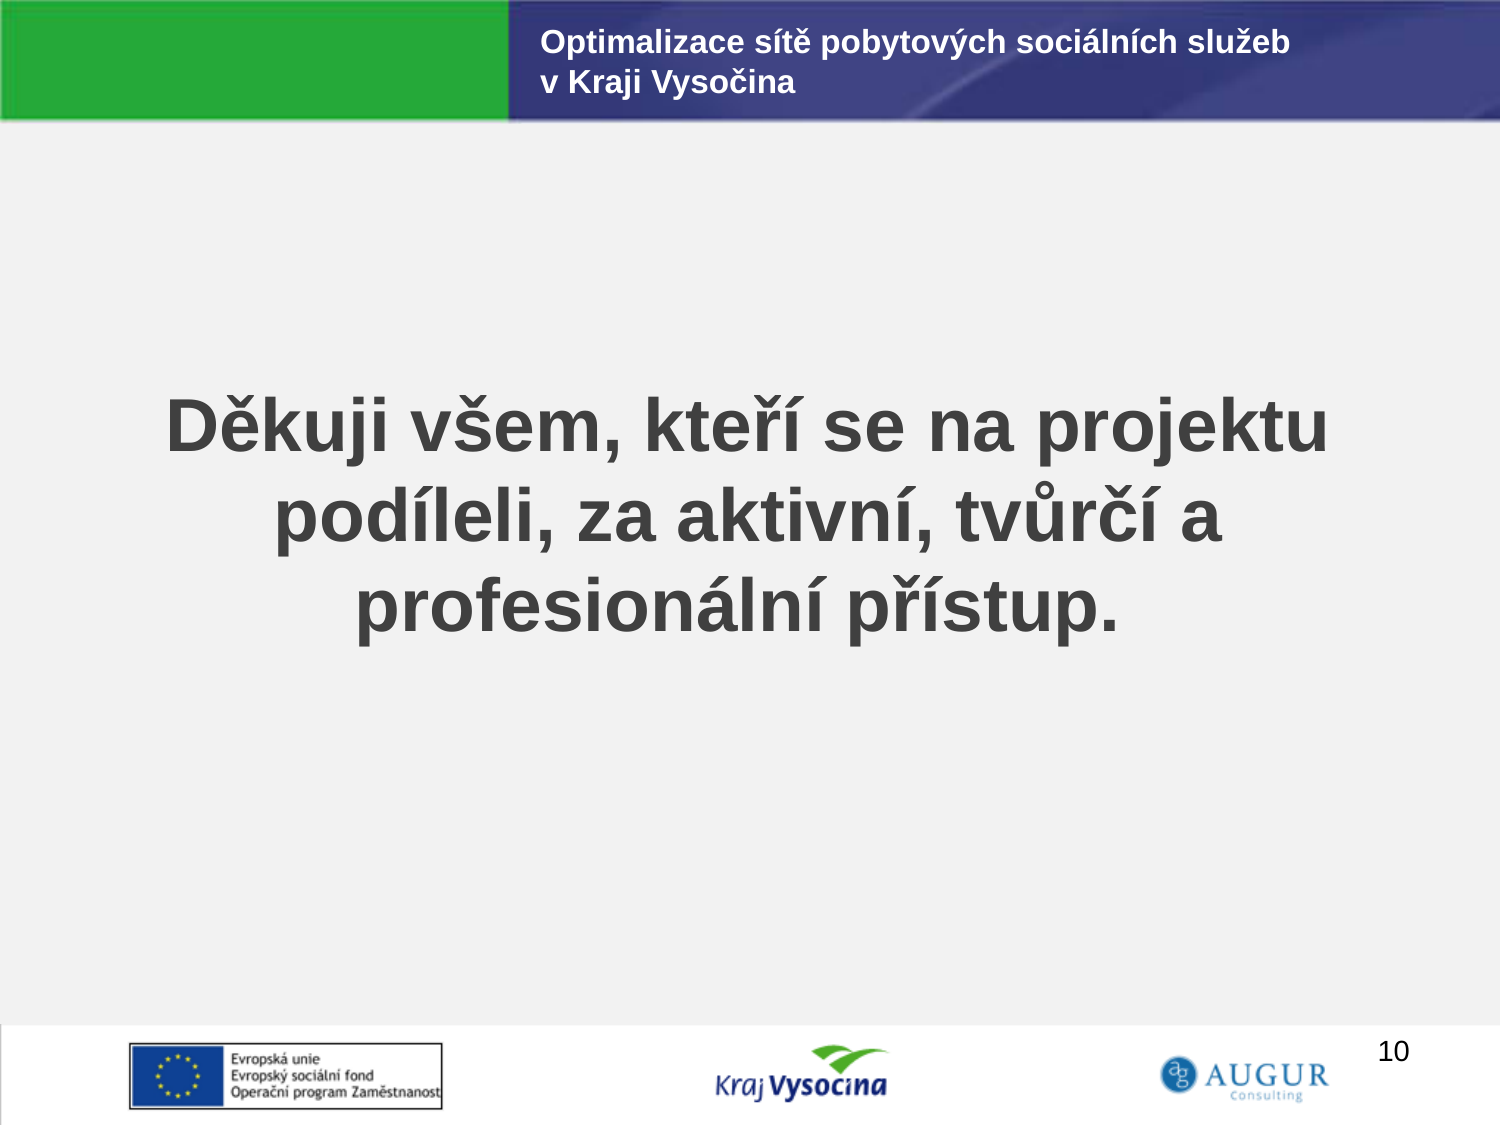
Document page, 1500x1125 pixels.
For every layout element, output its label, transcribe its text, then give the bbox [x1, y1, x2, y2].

text_box Děkuji všem, kteří se na projektu podíleli, za aktivní, tvůrčí a profesionální přístup. [45, 368, 1452, 744]
picture [0, 0, 1500, 124]
picture [0, 1023, 1500, 1125]
